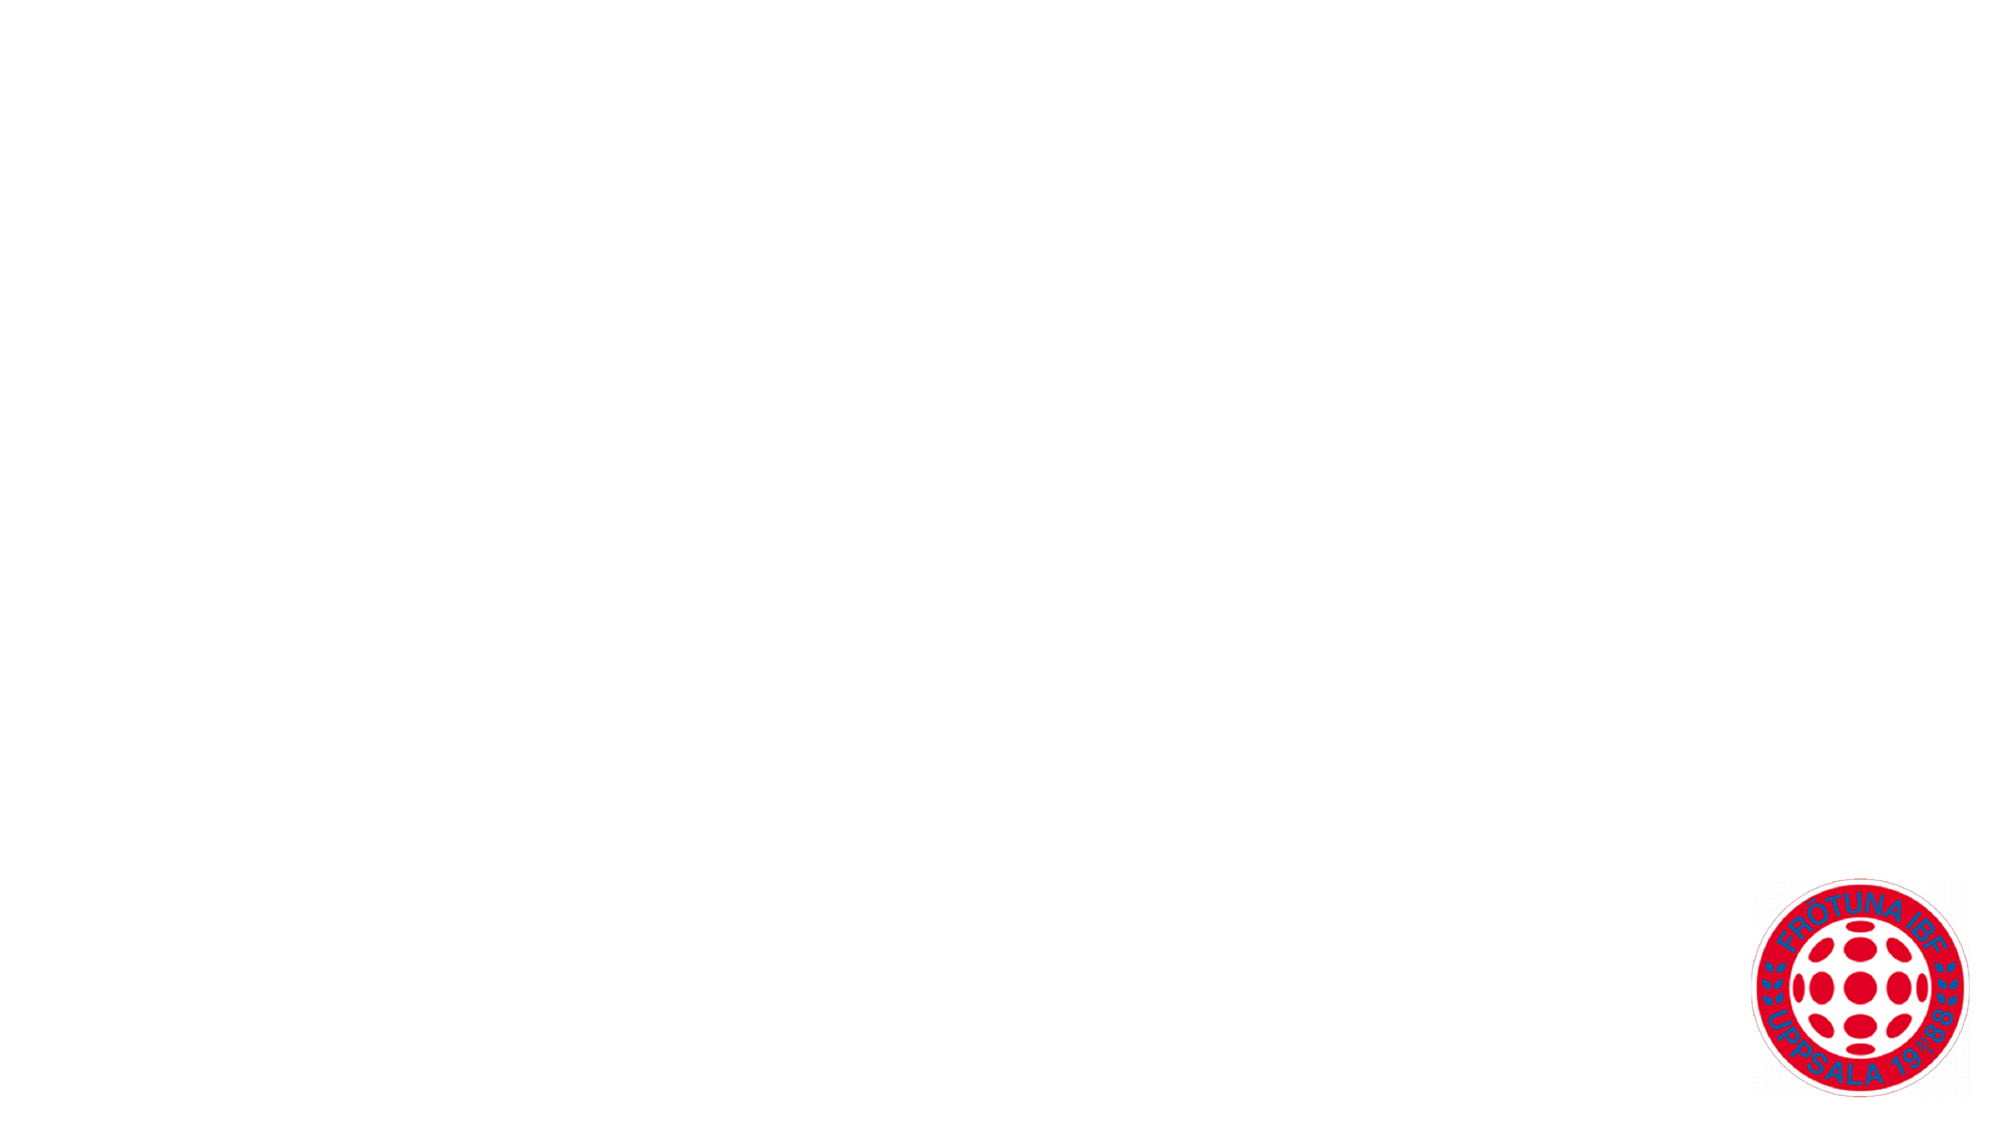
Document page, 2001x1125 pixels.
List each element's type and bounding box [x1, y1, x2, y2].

picture [1749, 877, 1971, 1098]
